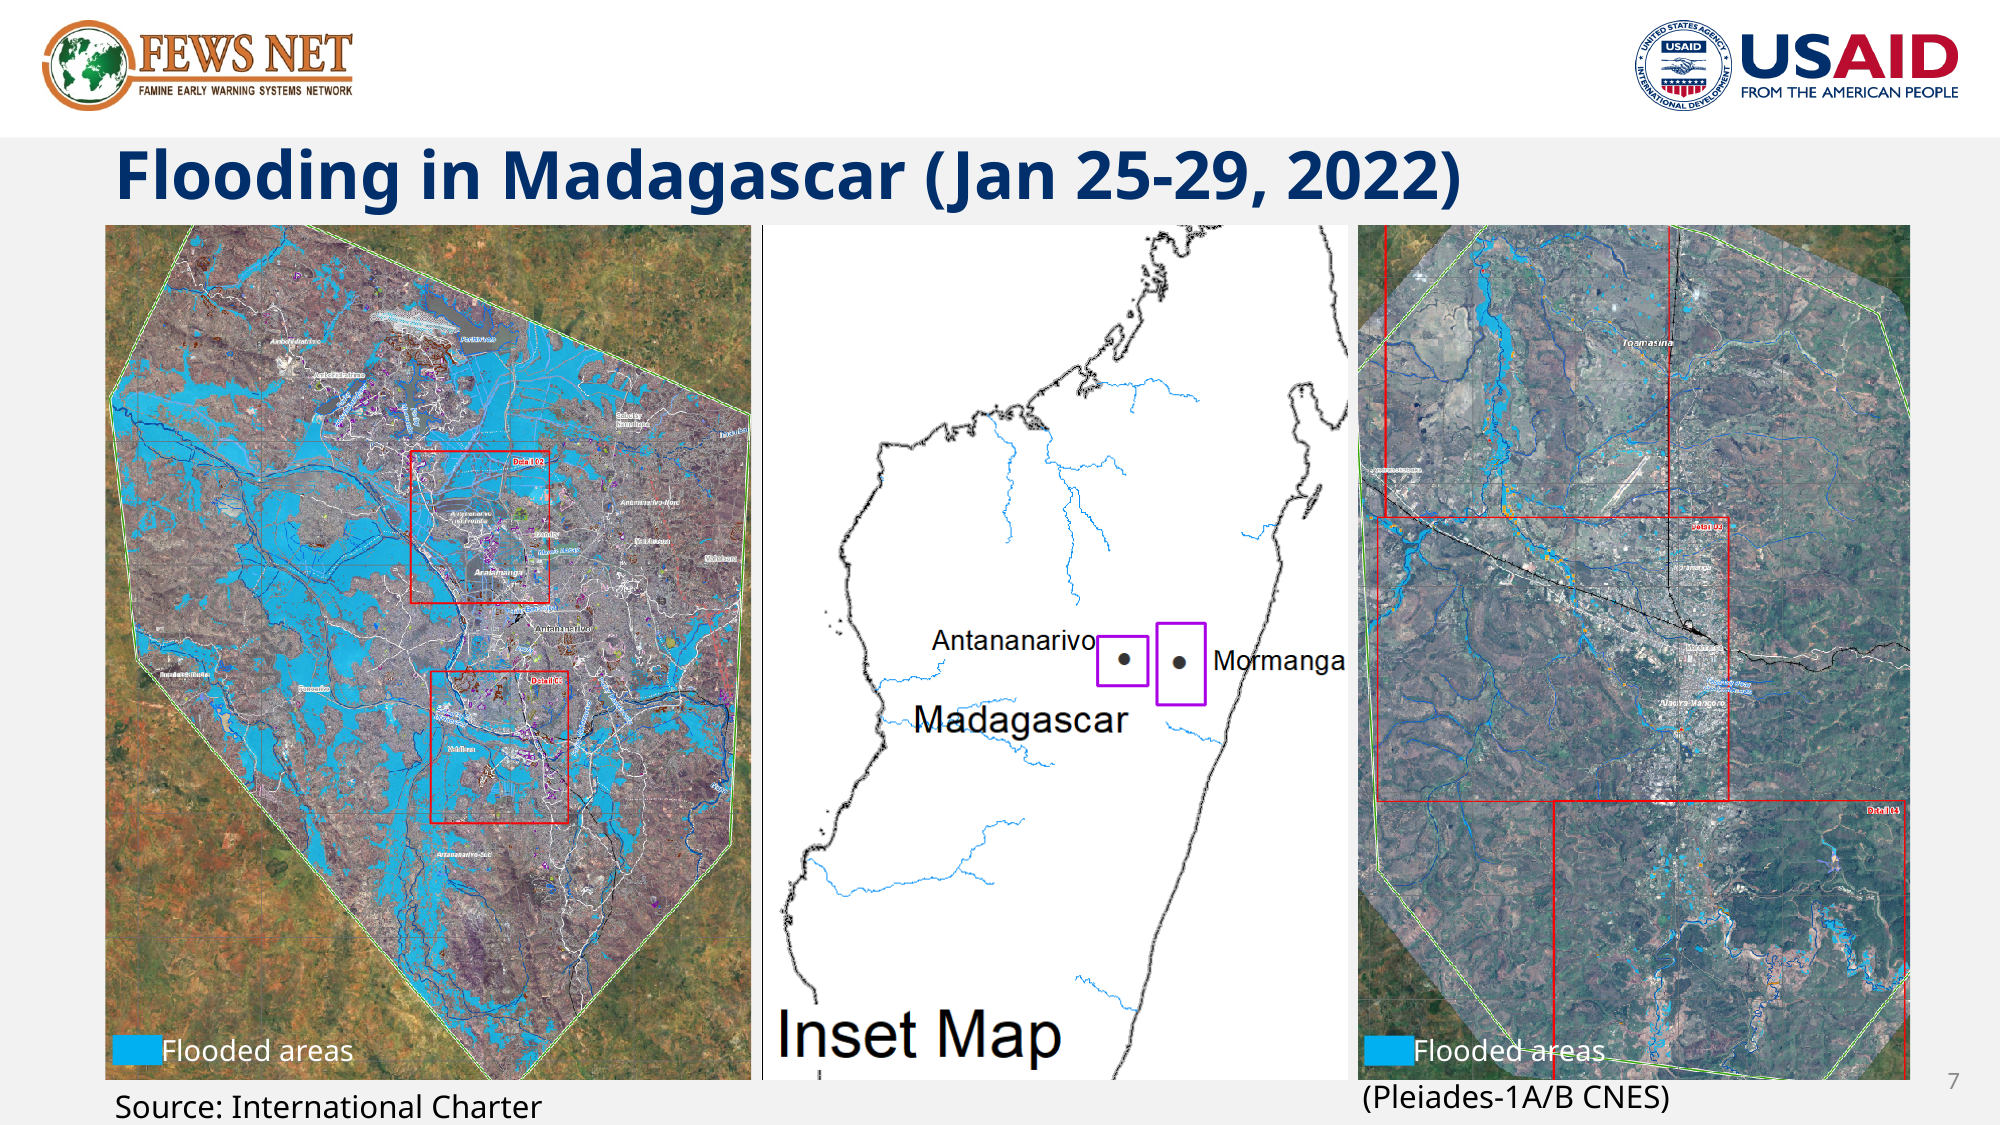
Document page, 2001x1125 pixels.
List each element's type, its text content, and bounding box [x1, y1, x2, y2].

text_box (Pleiades-1A/B CNES) [1347, 1069, 2000, 1123]
picture [42, 20, 353, 111]
picture [1635, 20, 1958, 111]
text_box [1364, 1025, 1611, 1077]
picture [760, 224, 1349, 1081]
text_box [112, 1024, 359, 1076]
picture [1357, 224, 1911, 1081]
text_box Source: International Charter (SAOCOM) [99, 1082, 652, 1125]
title Flooding in Madagascar (Jan 25-29, 2022) [99, 112, 1900, 229]
picture [105, 224, 752, 1081]
